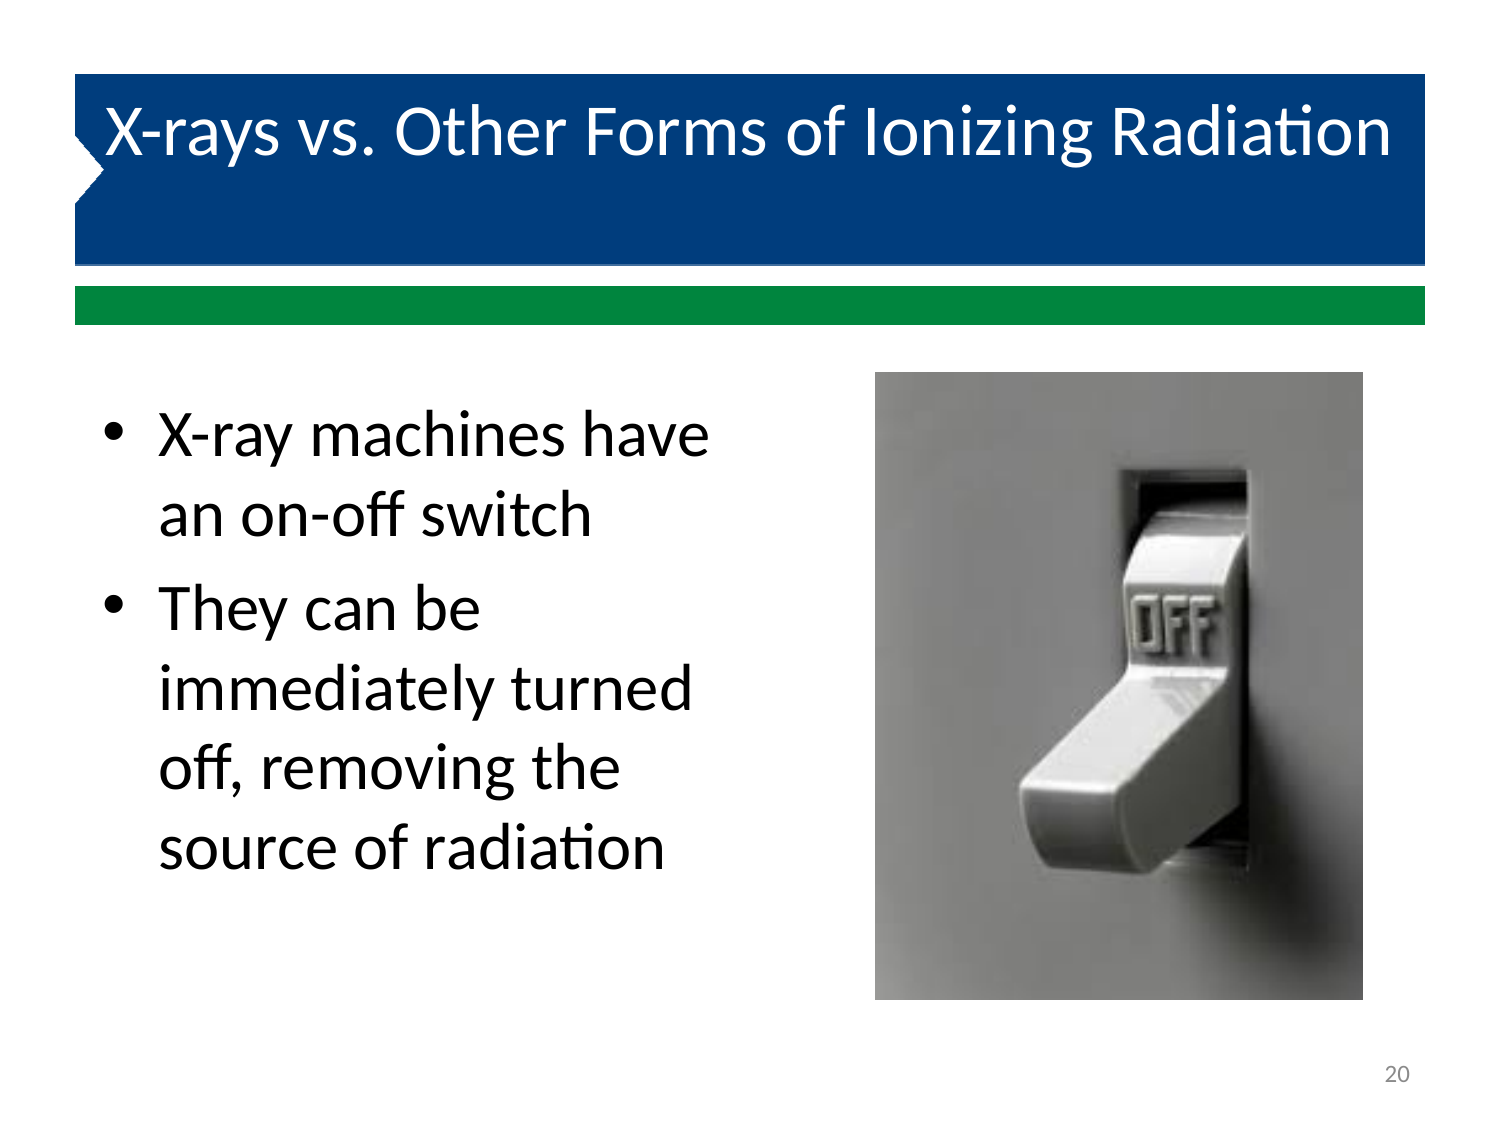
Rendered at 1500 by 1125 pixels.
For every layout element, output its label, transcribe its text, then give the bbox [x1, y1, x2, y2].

slide_number 20 [1074, 1042, 1425, 1103]
picture [74, 74, 1426, 326]
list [874, 371, 1363, 1001]
list X-ray machines have an on-off switch They can be immediately turned off, removing the source of radiation [87, 382, 750, 938]
